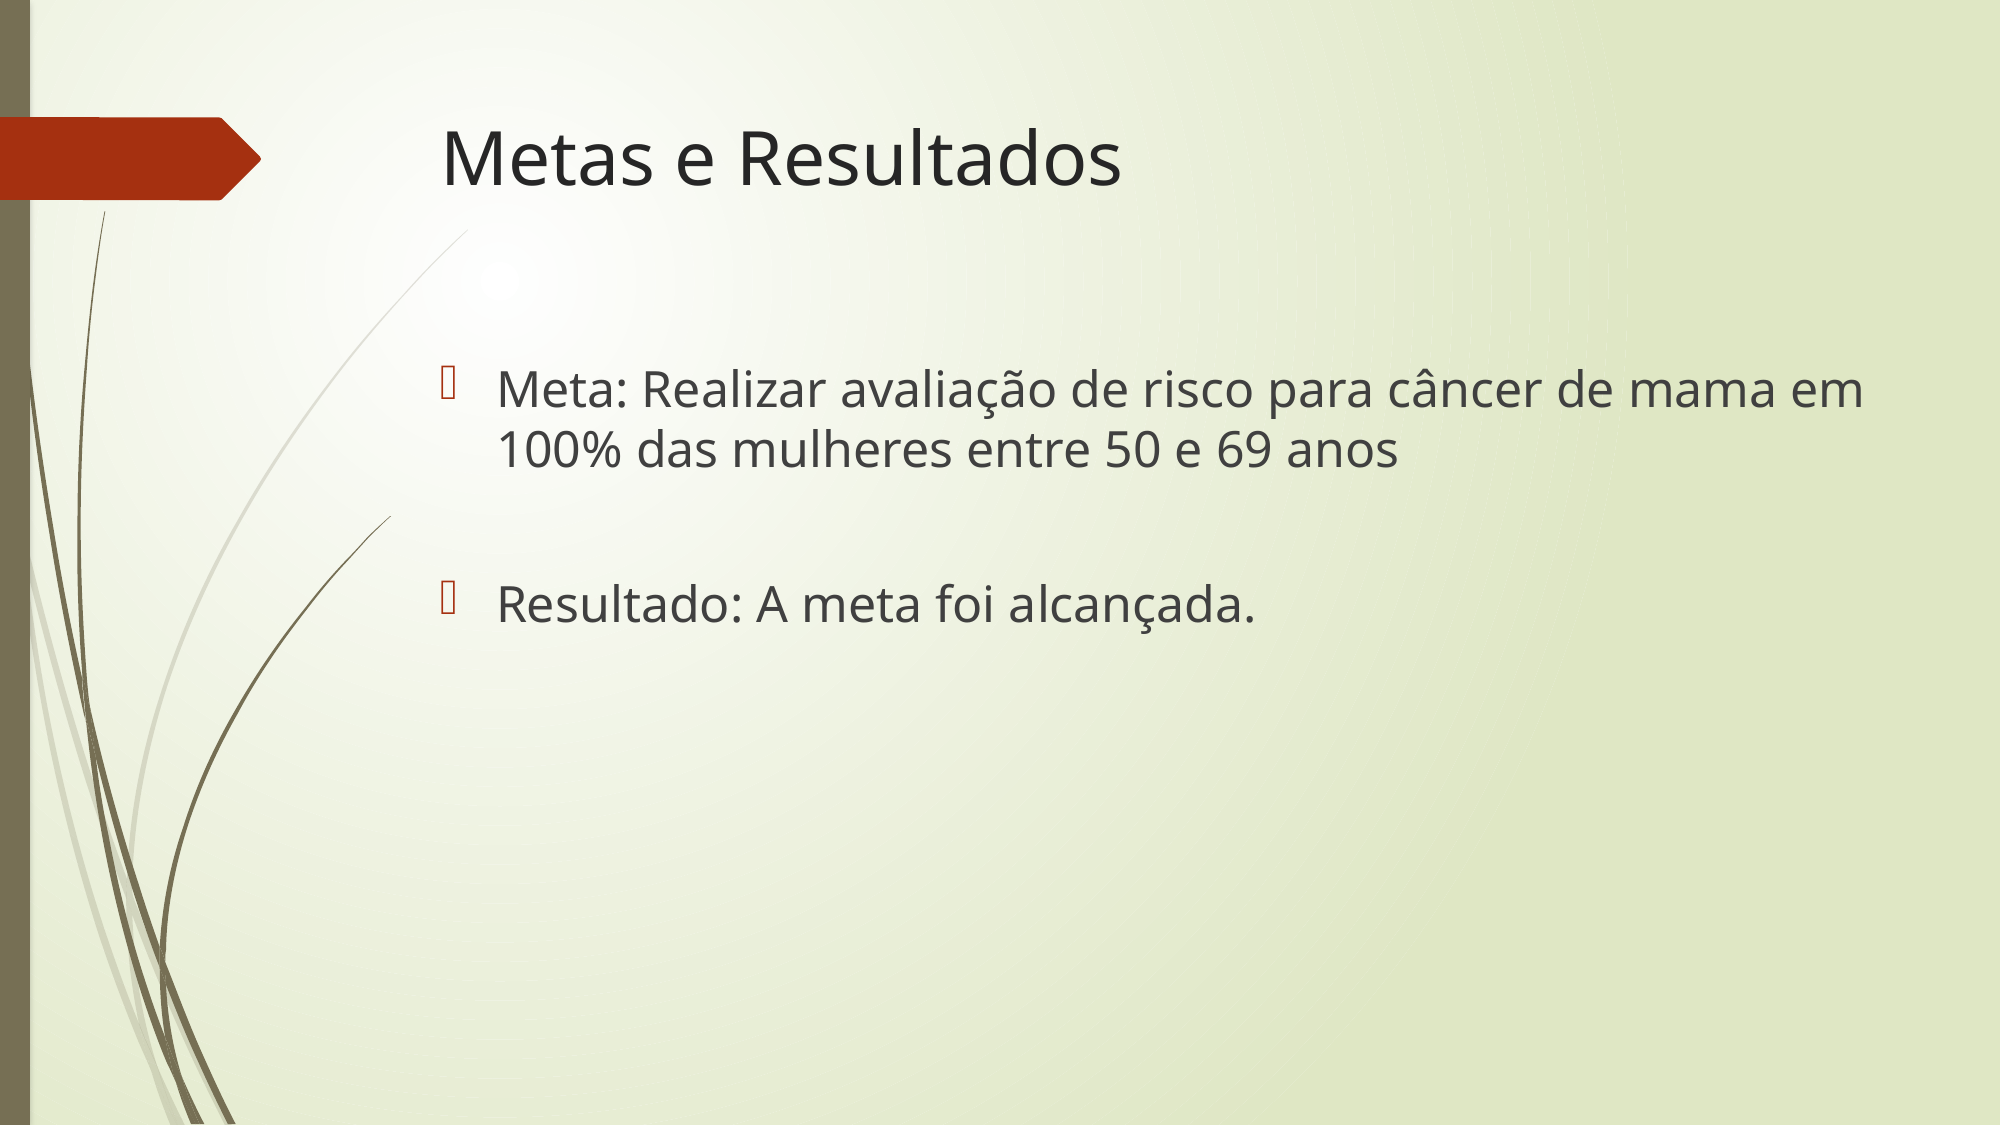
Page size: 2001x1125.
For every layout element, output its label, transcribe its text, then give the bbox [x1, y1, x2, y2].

list Meta: Realizar avaliação de risco para câncer de mama em 100% das mulheres entre 50 e 69 anos Resultado: A meta foi alcançada. [424, 350, 1888, 970]
title Metas e Resultados [425, 102, 1888, 313]
